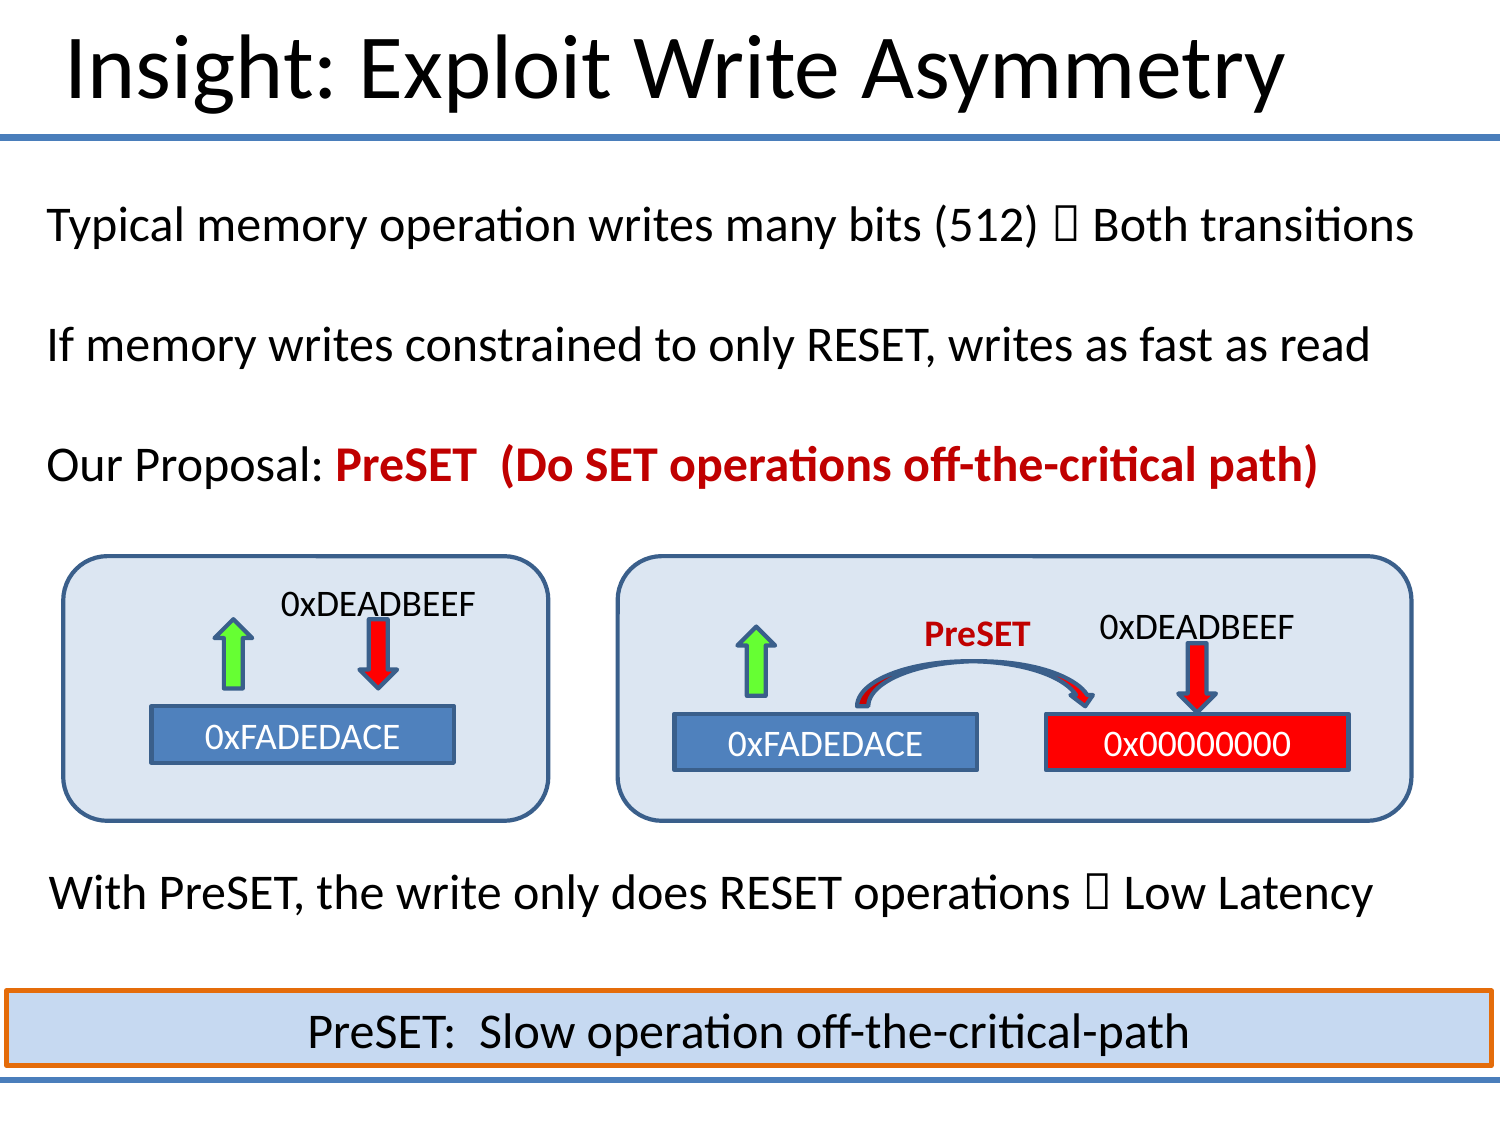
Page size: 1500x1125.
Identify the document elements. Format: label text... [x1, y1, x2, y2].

text_box Insight: Exploit Write Asymmetry [49, 0, 1492, 136]
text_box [151, 618, 455, 764]
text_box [264, 570, 493, 689]
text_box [856, 601, 1097, 707]
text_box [674, 626, 978, 771]
text_box PreSET: Slow operation off-the-critical-path [6, 990, 1492, 1066]
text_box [1083, 594, 1312, 713]
text_box Typical memory operation writes many bits (512)  Both transitions If memory writes constrained to only RESET, writes as fast as read Our Proposal: PreSET (Do SET operations off-the-critical path) [31, 184, 1473, 500]
text_box 0x00000000 [1044, 712, 1351, 772]
text_box With PreSET, the write only does RESET operations  Low Latency [33, 852, 1456, 927]
text_box [61, 554, 551, 823]
text_box [615, 554, 1414, 823]
